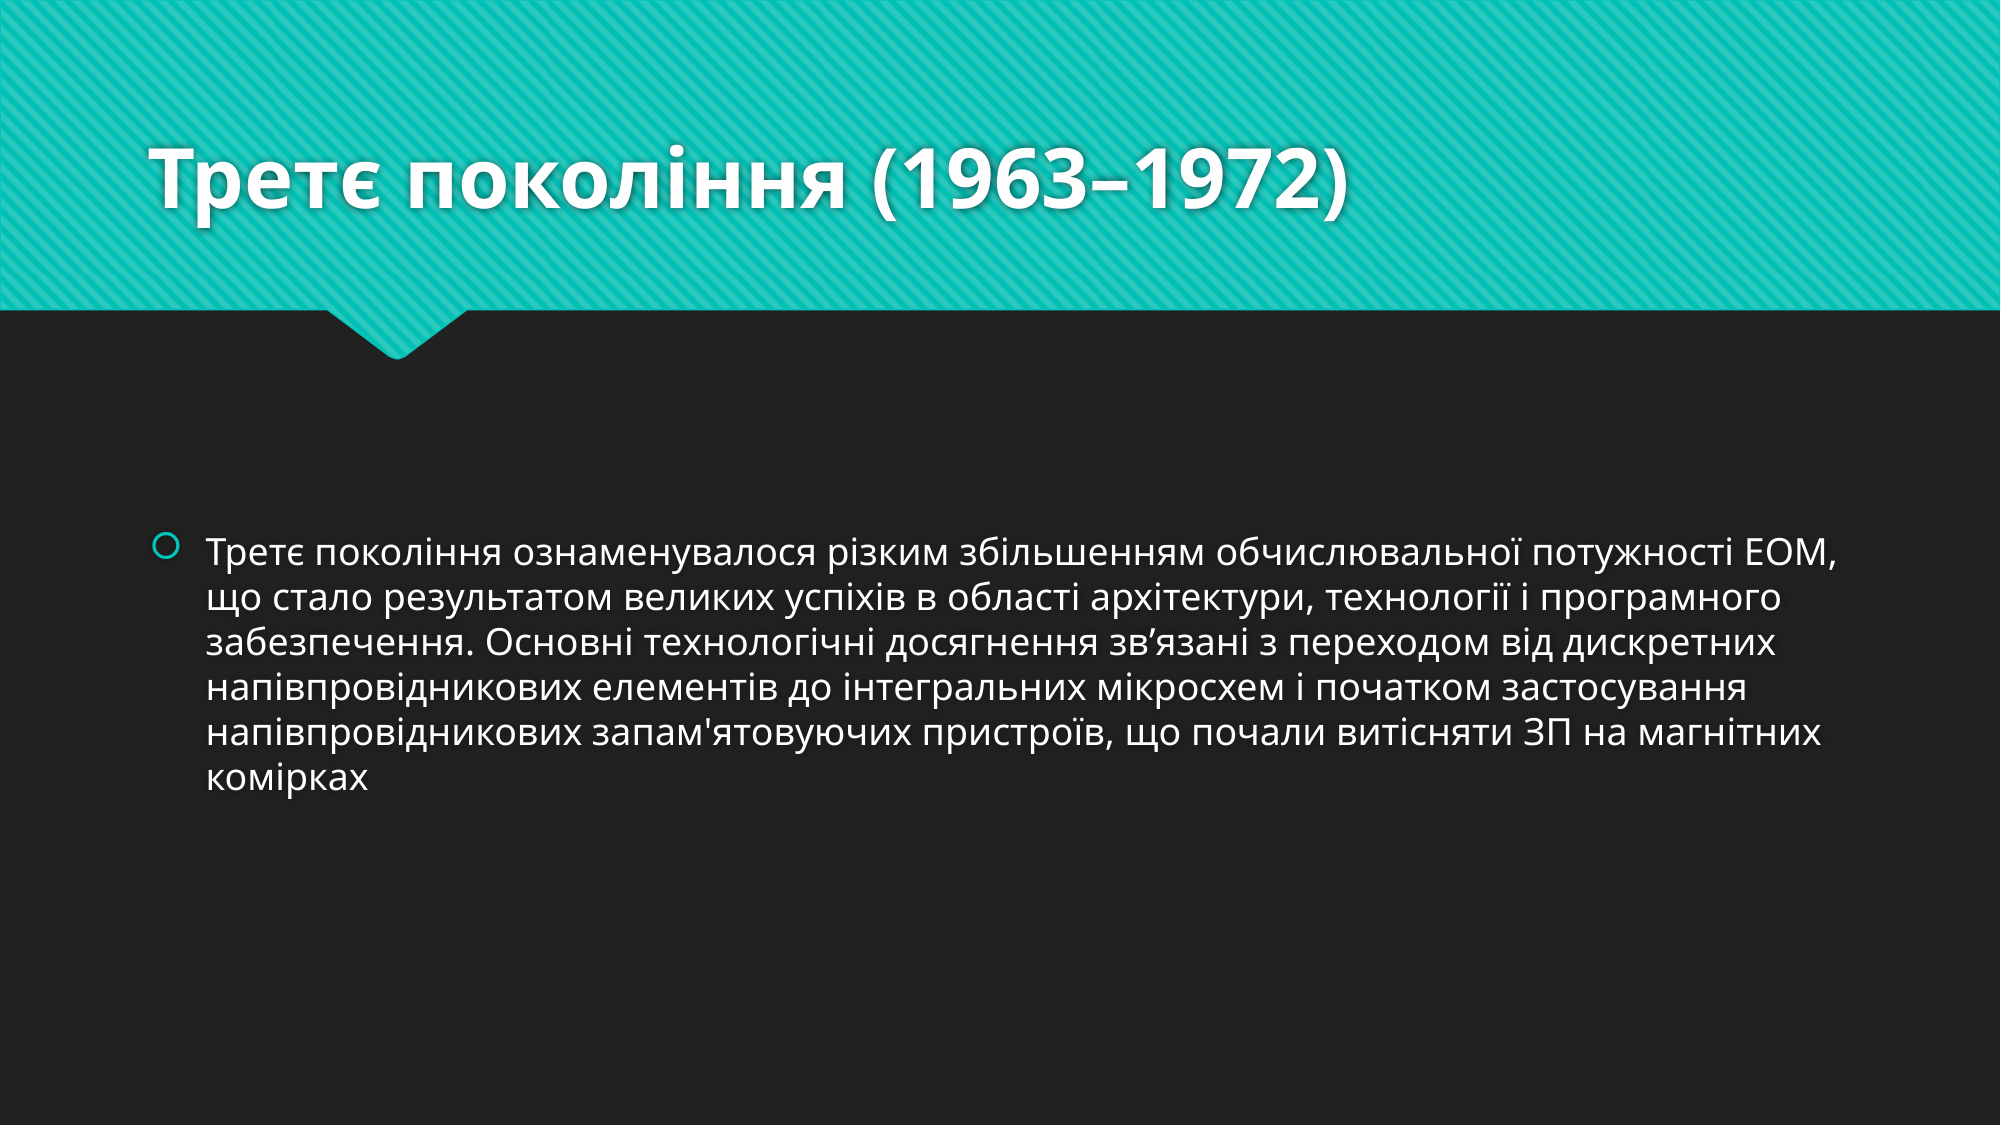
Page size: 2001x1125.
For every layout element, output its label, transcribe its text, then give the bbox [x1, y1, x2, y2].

title Третє покоління (1963–1972) [132, 73, 1868, 233]
list Третє покоління ознаменувалося різким збільшенням обчислювальної потужності ЕОМ, що стало результатом великих успіхів в області архітектури, технології і програмного забезпечення. Основні технологічні досягнення зв’язані з переходом від дискретних напівпровідникових елементів до інтегральних мікросхем і початком застосування напівпровідникових запам'ятовуючих пристроїв, що почали витісняти ЗП на магнітних комірках [134, 364, 1866, 962]
